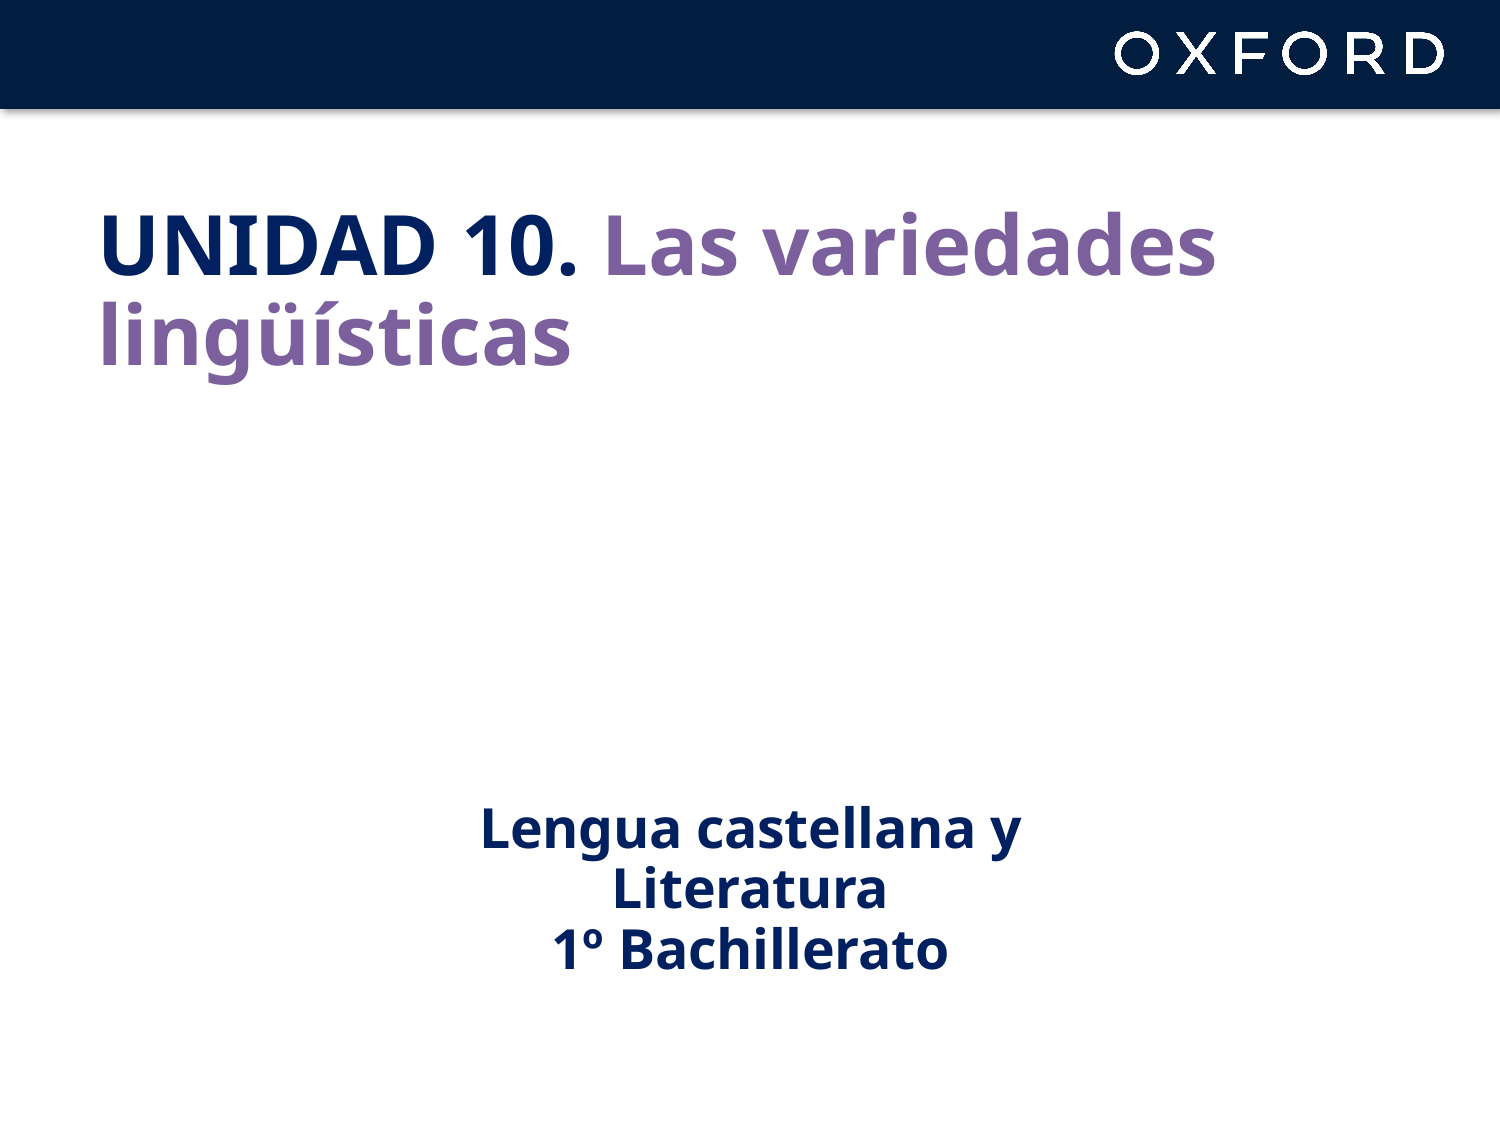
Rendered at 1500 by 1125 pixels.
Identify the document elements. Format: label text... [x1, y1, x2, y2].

text_box Lengua castellana y Literatura 1º Bachillerato [349, 798, 1151, 983]
list Unidad 10. Las variedades lingüísticas [82, 196, 1418, 400]
picture [1106, 3, 1489, 87]
